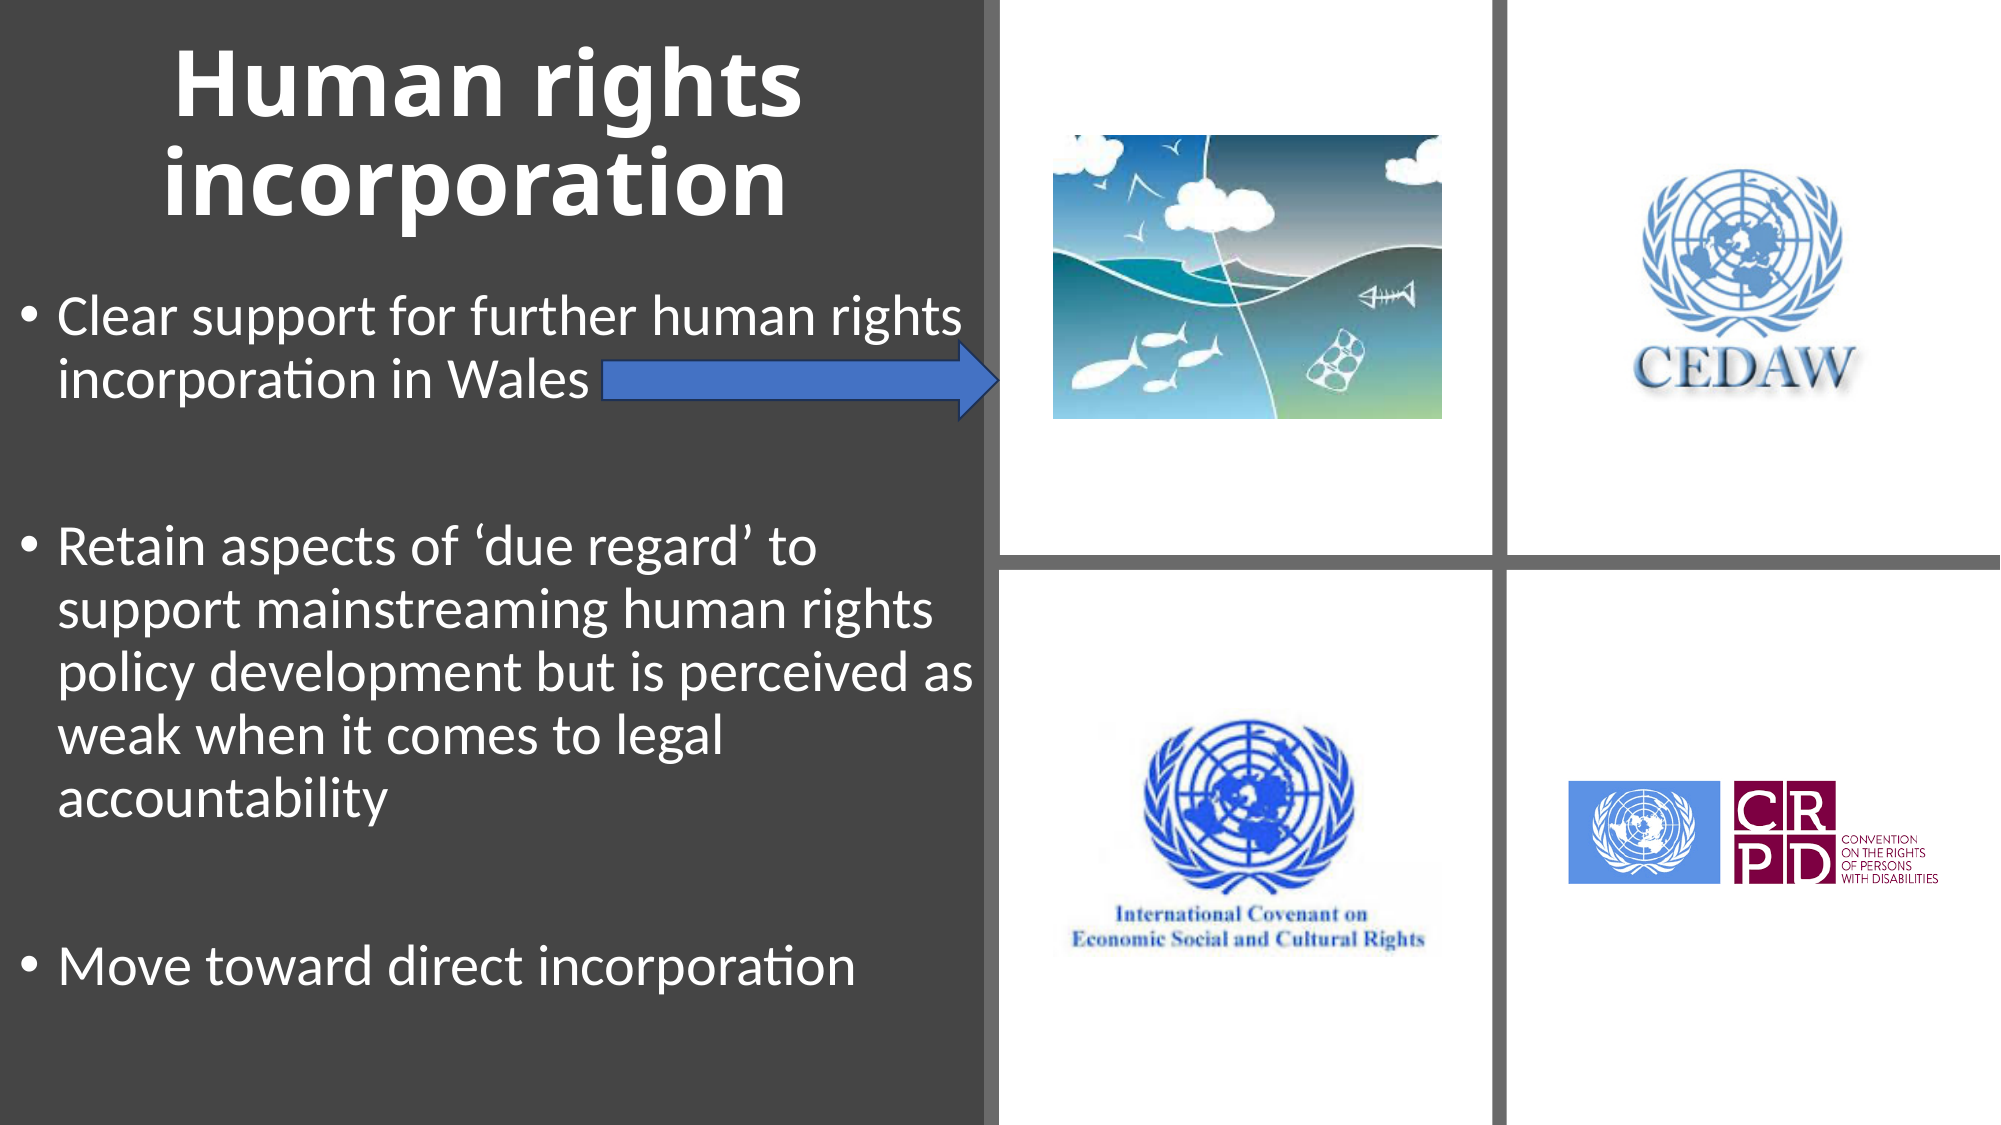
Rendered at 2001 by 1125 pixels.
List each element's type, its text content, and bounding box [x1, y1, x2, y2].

text_box [999, 0, 1493, 556]
list Clear support for further human rights incorporation in Wales . Retain aspects of ‘due regard’ to support mainstreaming human rights policy development but is perceived as weak when it comes to legal accountability Move toward direct incorporation [4, 277, 983, 957]
picture [1560, 775, 1949, 890]
picture [1558, 153, 1947, 402]
picture [1053, 708, 1442, 957]
picture [1053, 135, 1442, 420]
text_box [983, 0, 2000, 1125]
text_box [1506, 0, 2000, 556]
title Human rights incorporation [111, 0, 865, 271]
text_box [601, 338, 1000, 423]
